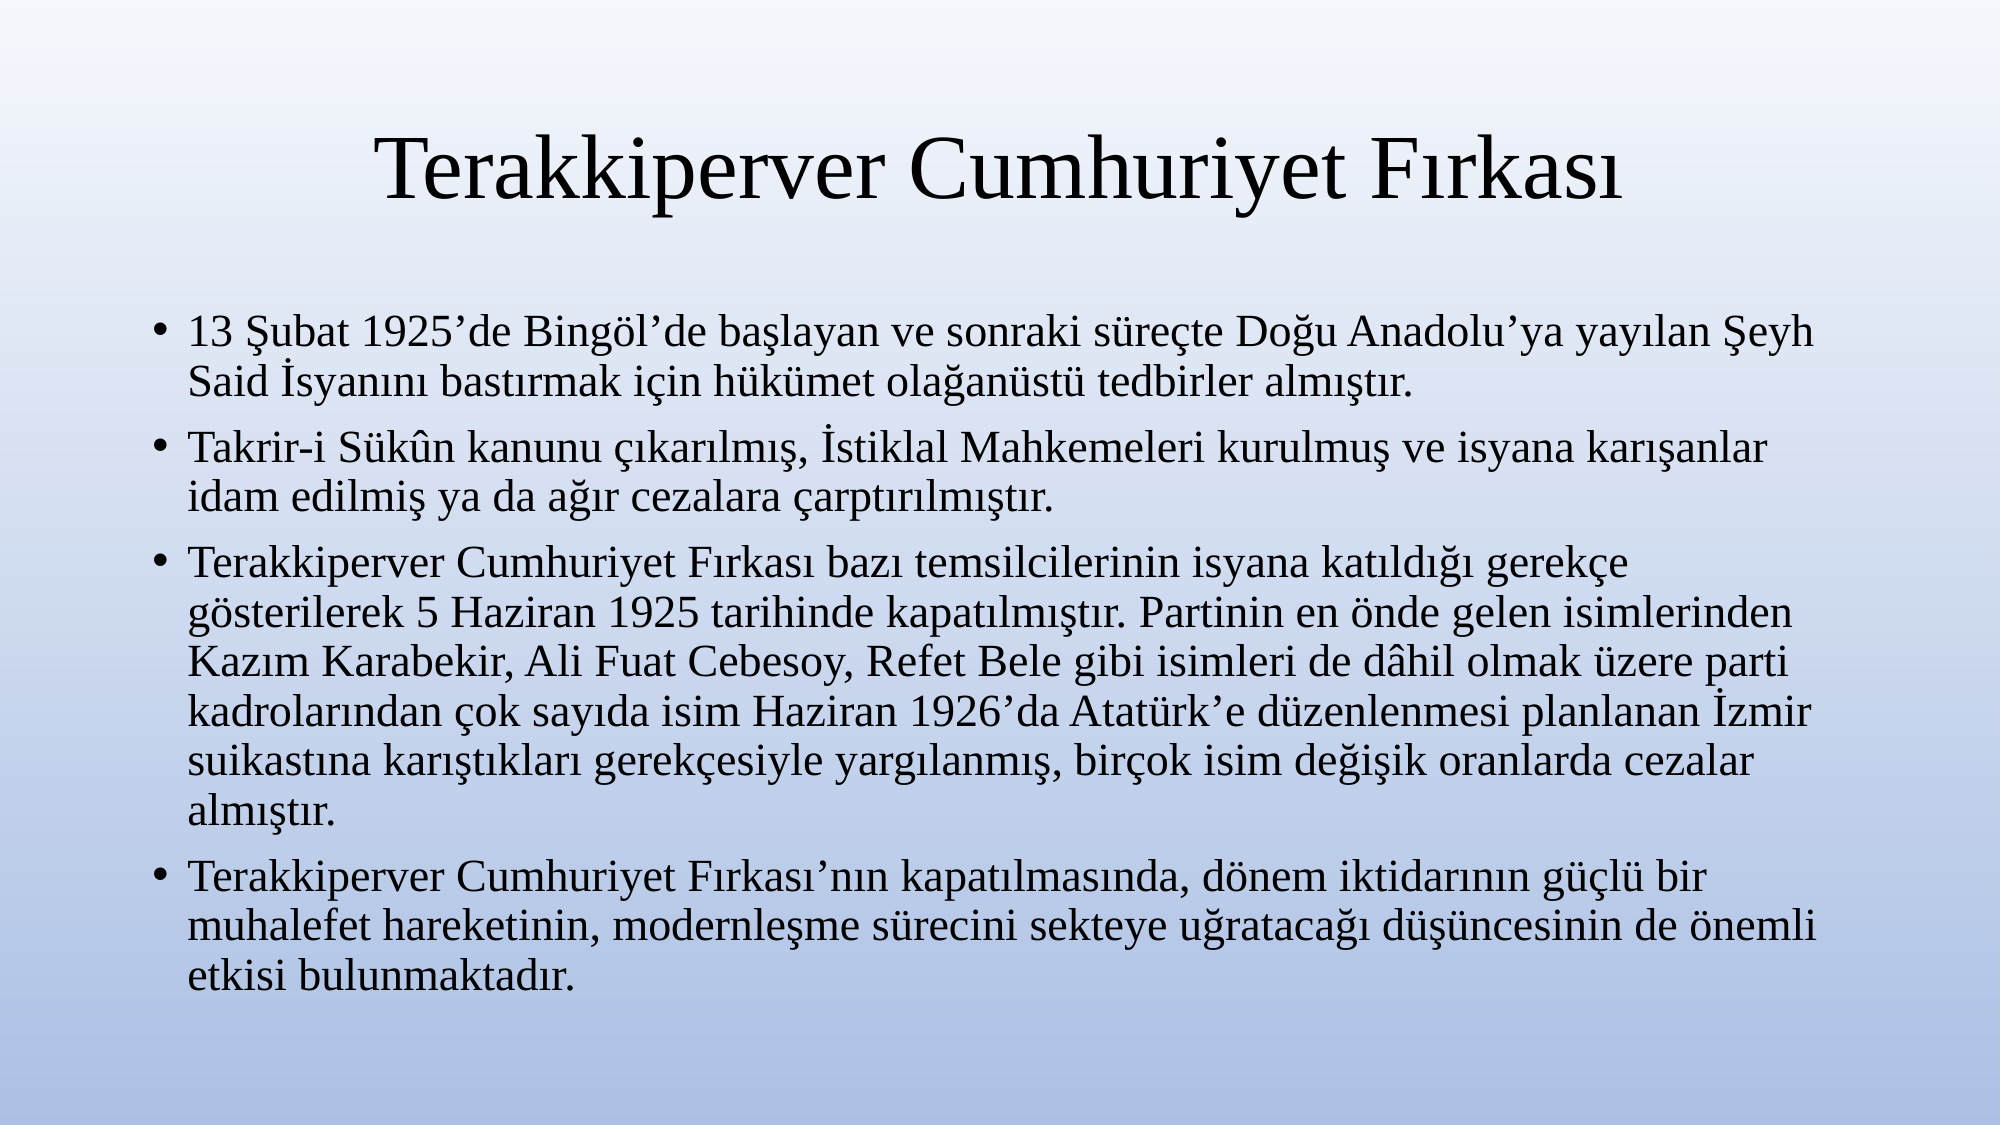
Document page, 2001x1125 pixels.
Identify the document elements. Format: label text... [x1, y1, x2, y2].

title Terakkiperver Cumhuriyet Fırkası [137, 59, 1863, 278]
list 13 Şubat 1925’de Bingöl’de başlayan ve sonraki süreçte Doğu Anadolu’ya yayılan Şeyh Said İsyanını bastırmak için hükümet olağanüstü tedbirler almıştır. Takrir-i Sükûn kanunu çıkarılmış, İstiklal Mahkemeleri kurulmuş ve isyana karışanlar idam edilmiş ya da ağır cezalara çarptırılmıştır. Terakkiperver Cumhuriyet Fırkası bazı temsilcilerinin isyana katıldığı gerekçe gösterilerek 5 Haziran 1925 tarihinde kapatılmıştır. Partinin en önde gelen isimlerinden Kazım Karabekir, Ali Fuat Cebesoy, Refet Bele gibi isimleri de dâhil olmak üzere parti kadrolarından çok sayıda isim Haziran 1926’da Atatürk’e düzenlenmesi planlanan İzmir suikastına karıştıkları gerekçesiyle yargılanmış, birçok isim değişik oranlarda cezalar almıştır. Terakkiperver Cumhuriyet Fırkası’nın kapatılmasında, dönem iktidarının güçlü bir muhalefet hareketinin, modernleşme sürecini sekteye uğratacağı düşüncesinin de önemli etkisi bulunmaktadır. [137, 299, 1863, 1014]
